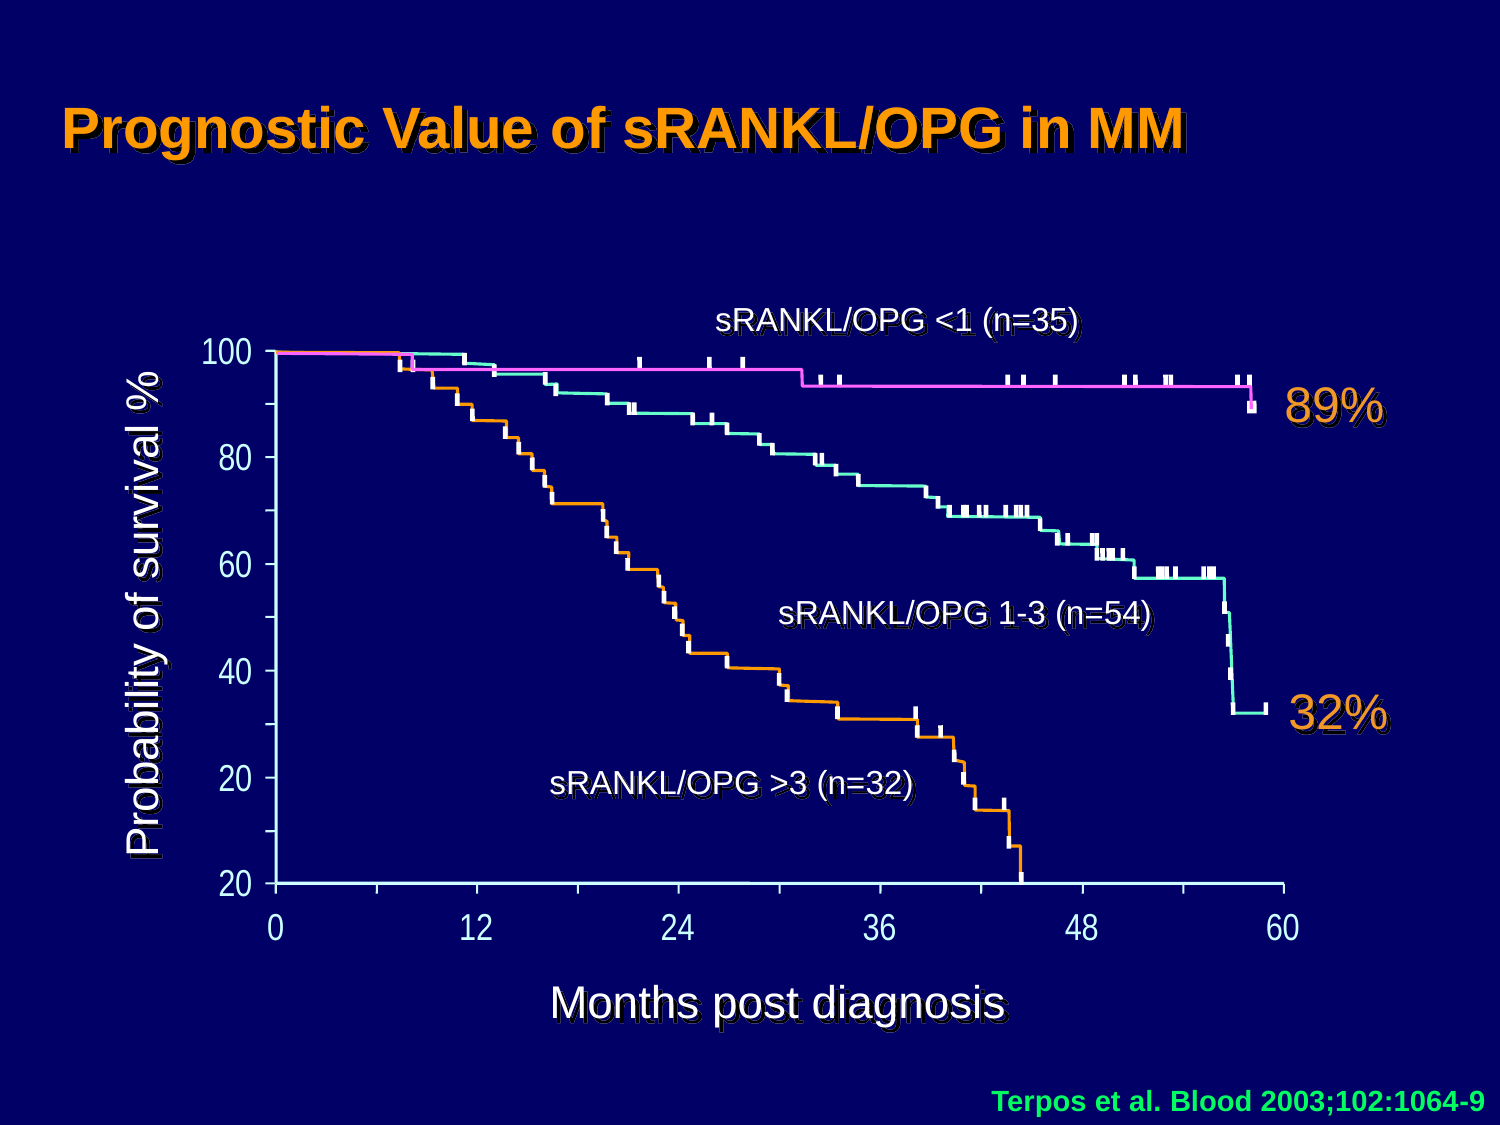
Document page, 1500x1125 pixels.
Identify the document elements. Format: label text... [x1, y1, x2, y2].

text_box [111, 290, 1420, 1029]
title Prognostic Value of sRANKL/OPG in MM [46, 42, 1418, 218]
text_box Terpos et al. Blood 2003;102:1064-9 [809, 1074, 1500, 1125]
